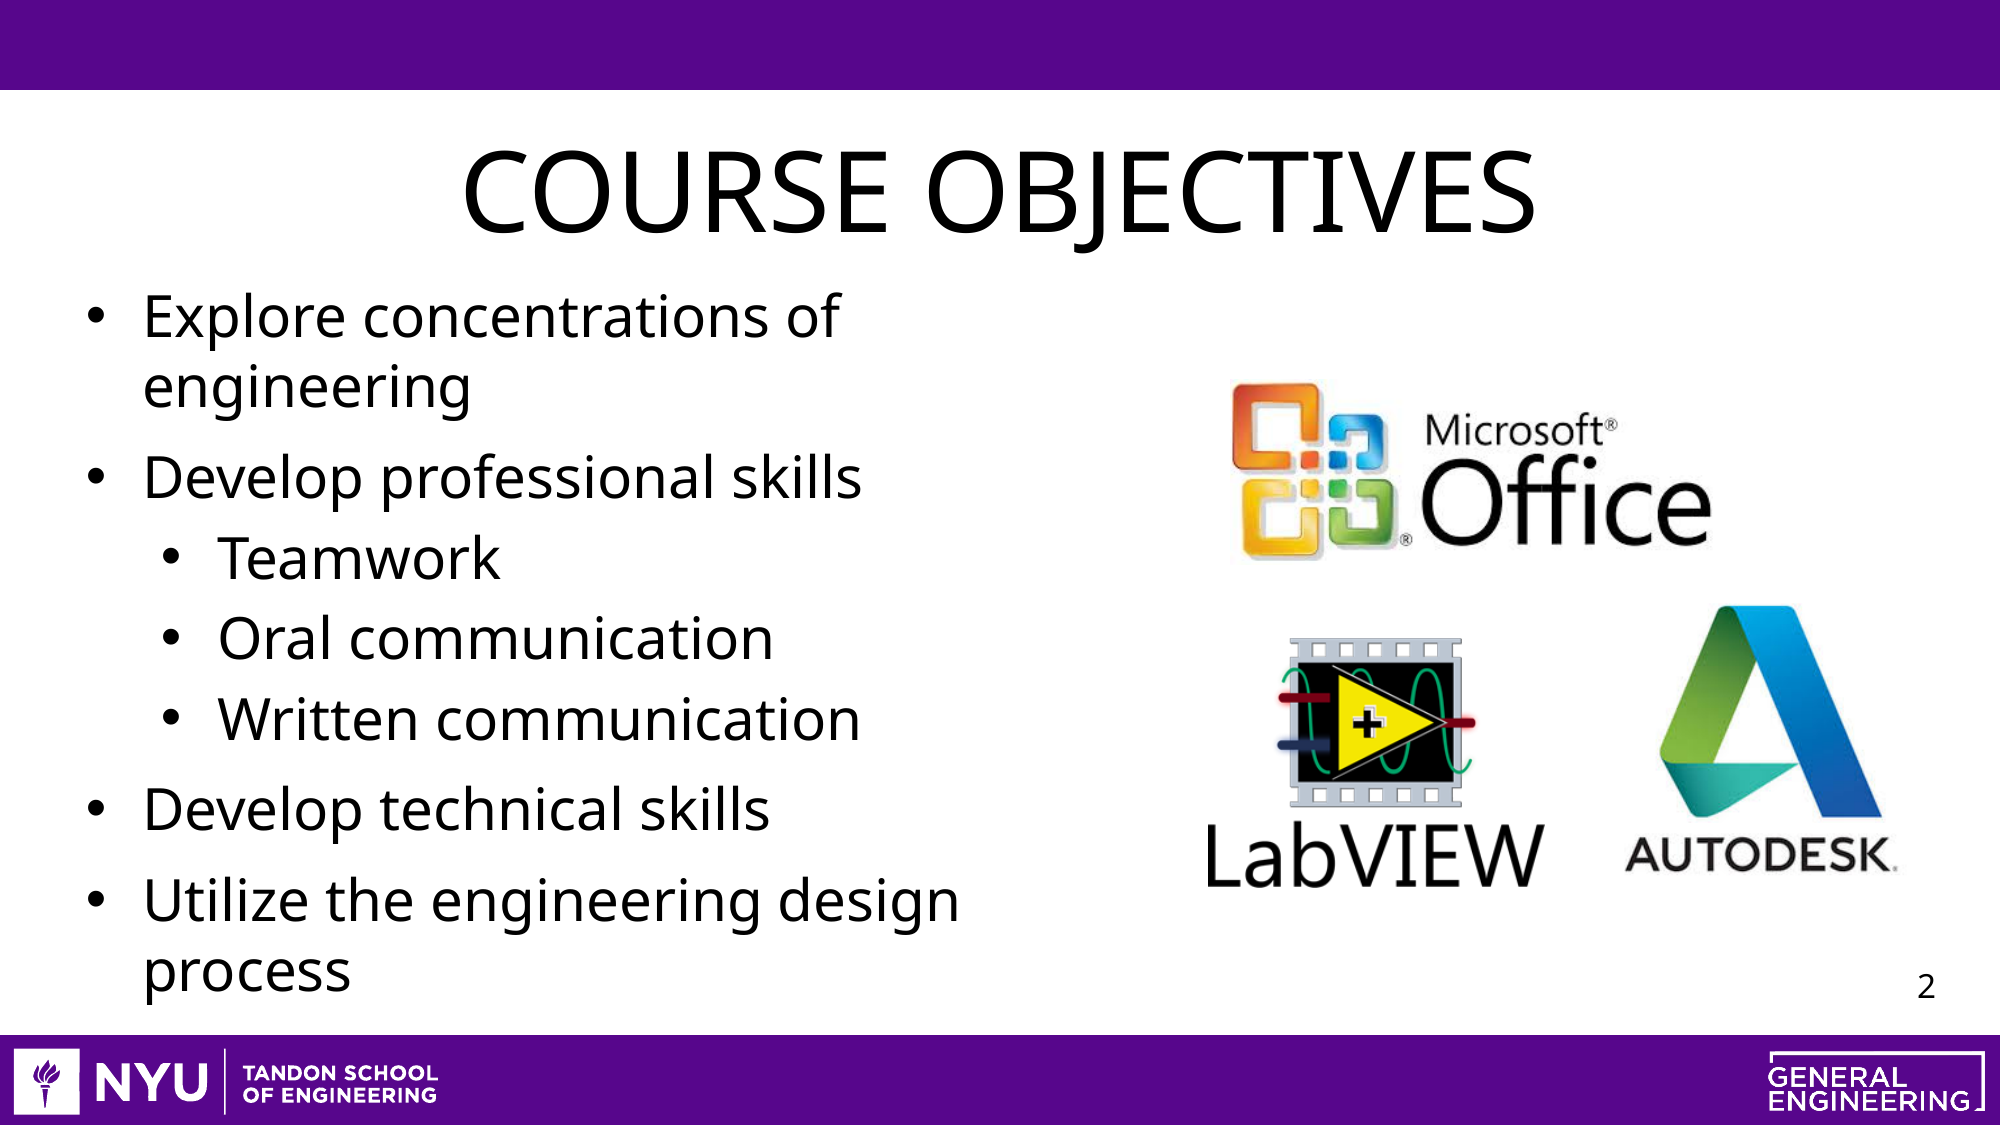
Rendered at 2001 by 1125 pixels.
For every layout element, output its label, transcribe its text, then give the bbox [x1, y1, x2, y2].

picture [13, 1048, 438, 1115]
picture [1230, 379, 1717, 565]
text_box COURSE OBJECTIVES [92, 106, 1908, 265]
picture [1208, 638, 1545, 888]
picture [1614, 593, 1908, 887]
text_box 2 [1802, 958, 1951, 1013]
text_box [0, 0, 2000, 91]
subtitle Explore concentrations of engineering Develop professional skills Teamwork Oral communication Written communication Develop technical skills Utilize the engineering design process [70, 309, 1156, 974]
text_box [0, 1034, 2000, 1125]
picture [1768, 1051, 1985, 1111]
